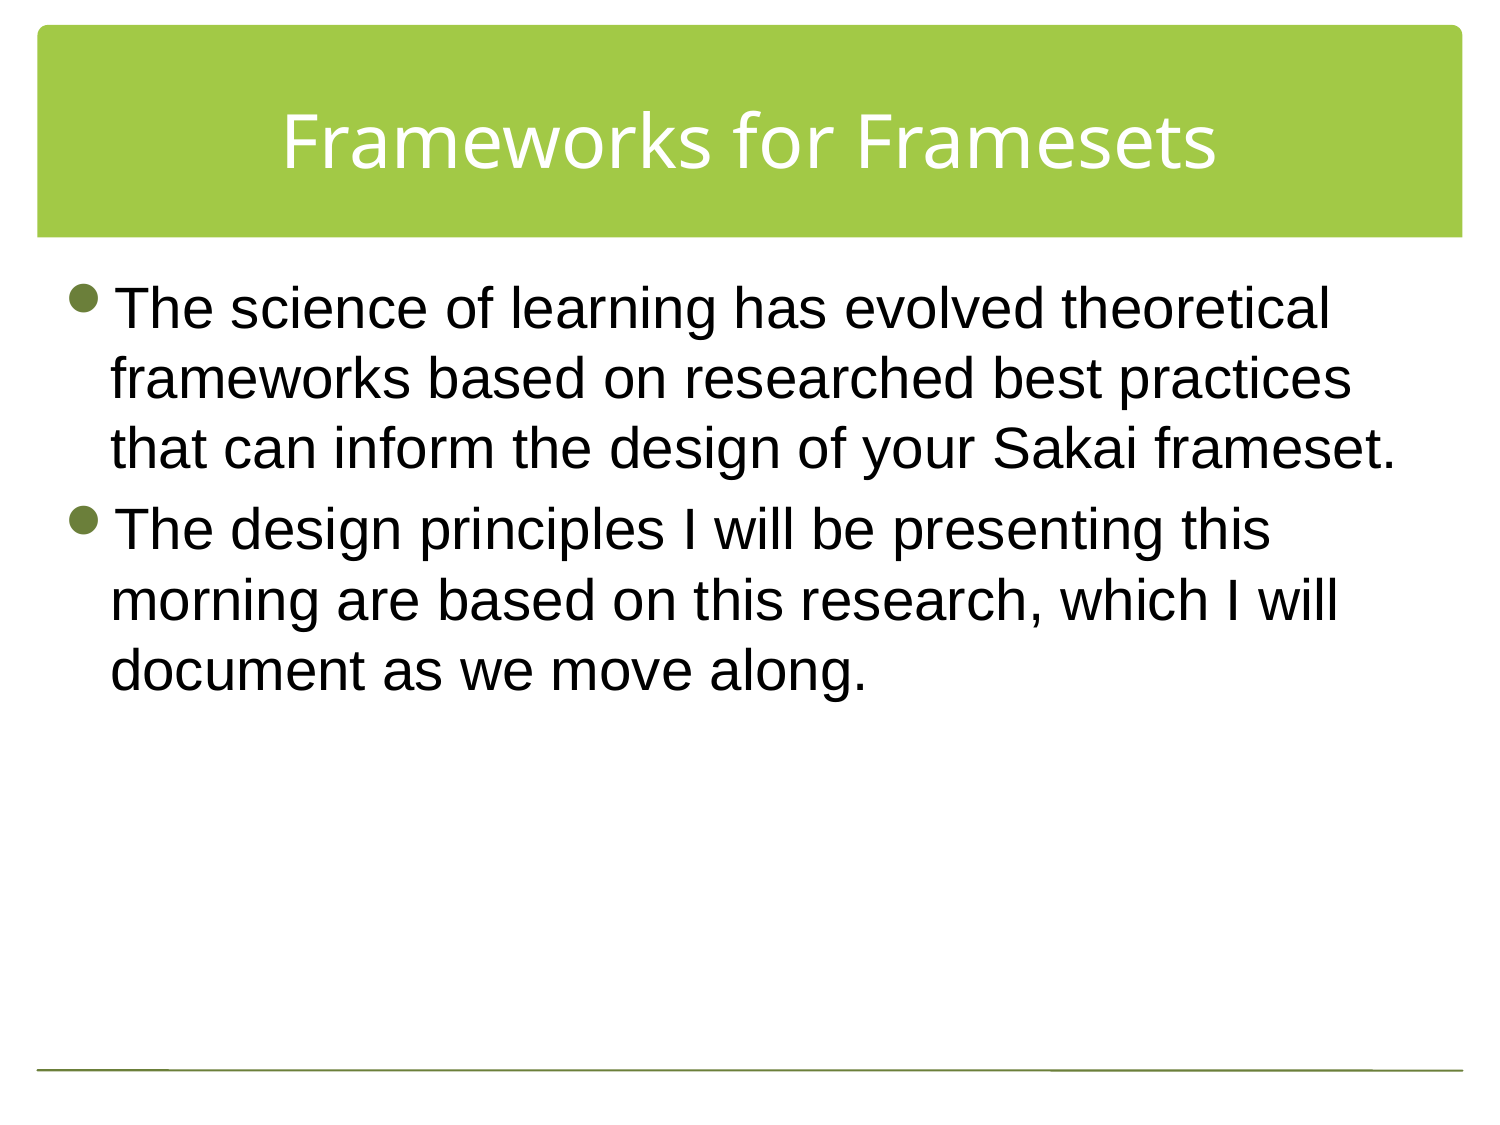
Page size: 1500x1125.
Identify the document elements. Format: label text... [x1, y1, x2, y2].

list The science of learning has evolved theoretical frameworks based on researched best practices that can inform the design of your Sakai frameset. The design principles I will be presenting this morning are based on this research, which I will document as we move along. [50, 262, 1450, 1050]
title Frameworks for Framesets [50, 45, 1450, 233]
